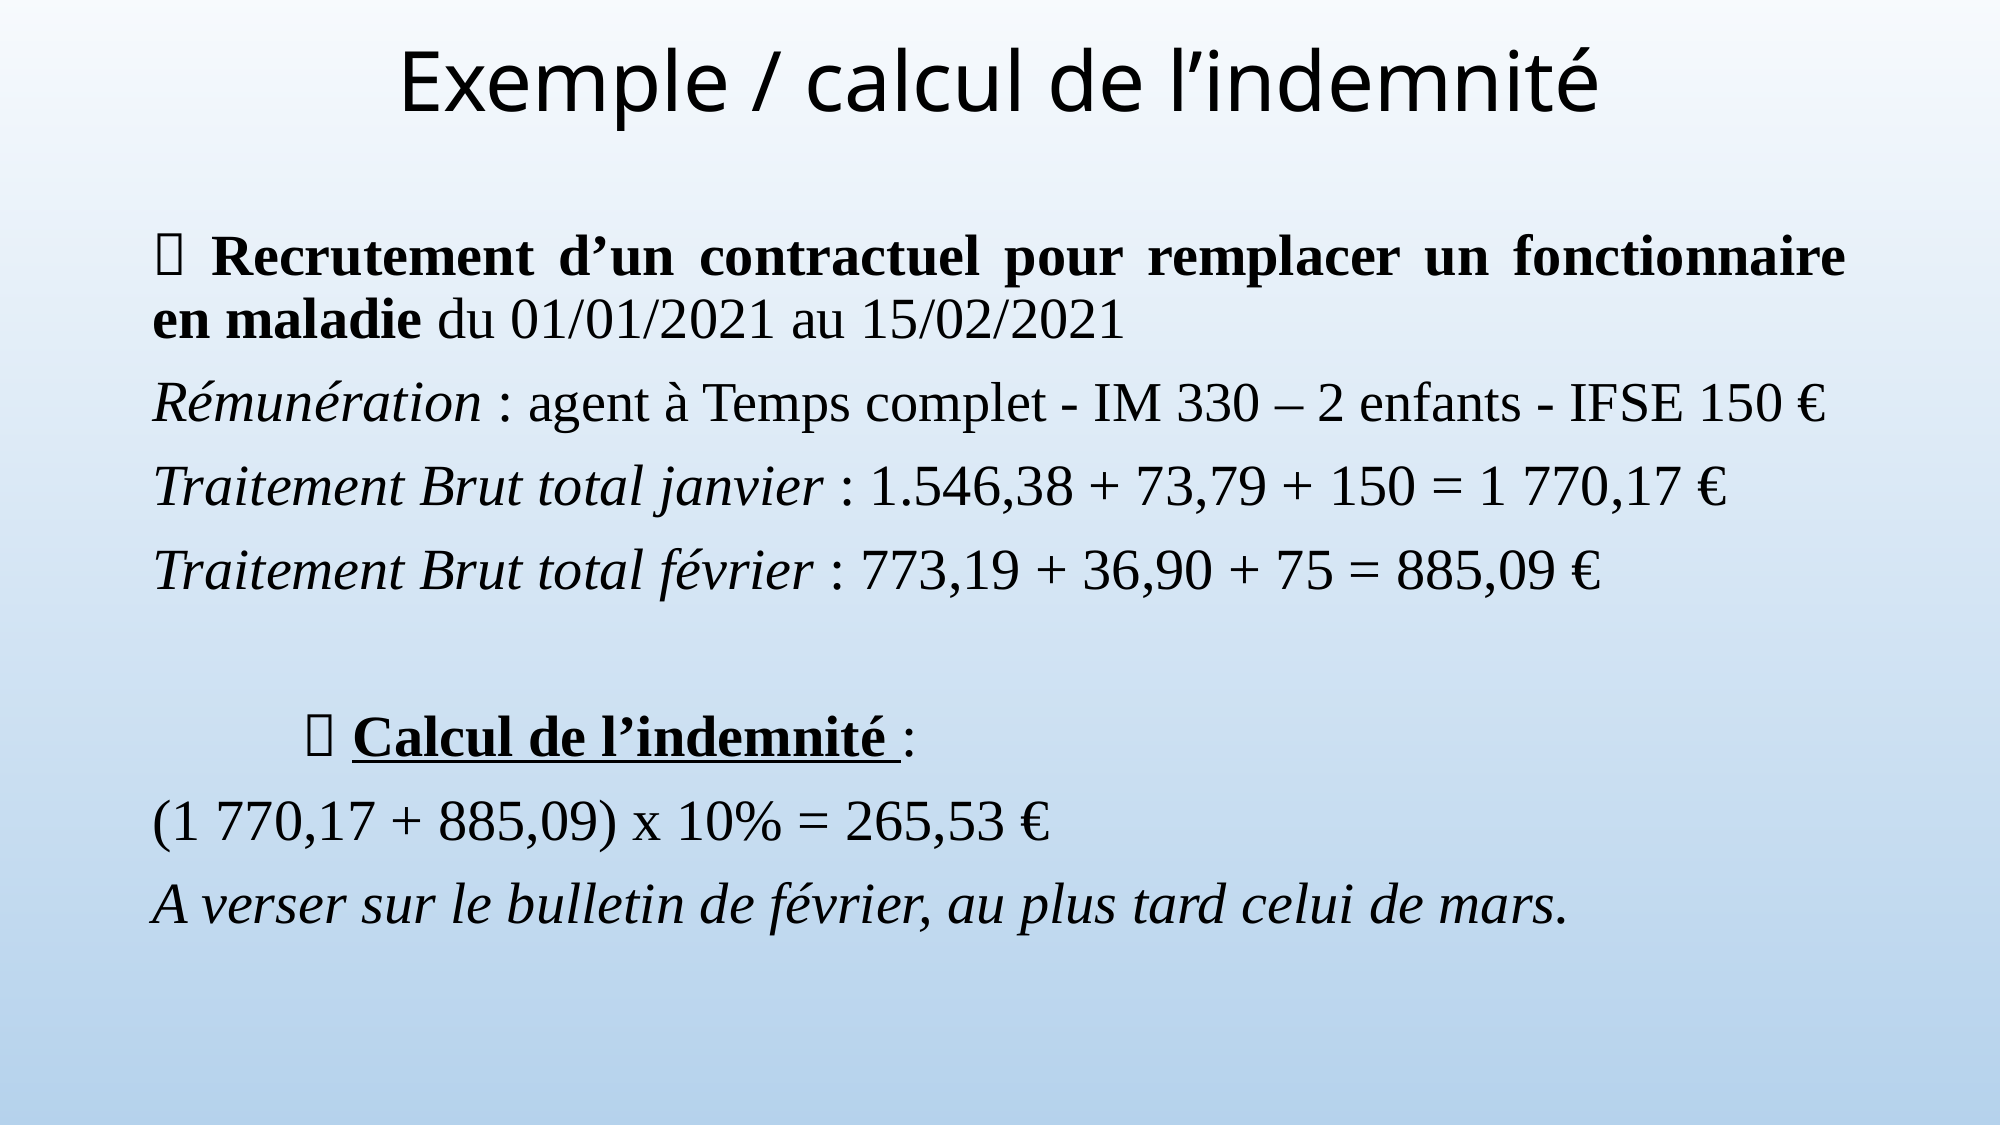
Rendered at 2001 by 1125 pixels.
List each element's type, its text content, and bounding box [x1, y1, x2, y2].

list  Recrutement d’un contractuel pour remplacer un fonctionnaire en maladie du 01/01/2021 au 15/02/2021 Rémunération : agent à Temps complet - IM 330 – 2 enfants - IFSE 150 € Traitement Brut total janvier : 1.546,38 + 73,79 + 150 = 1 770,17 € Traitement Brut total février : 773,19 + 36,90 + 75 = 885,09 €  Calcul de l’indemnité : (1 770,17 + 885,09) x 10% = 265,53 € A verser sur le bulletin de février, au plus tard celui de mars. [137, 217, 1863, 1047]
title Exemple / calcul de l’indemnité [137, 0, 1863, 169]
